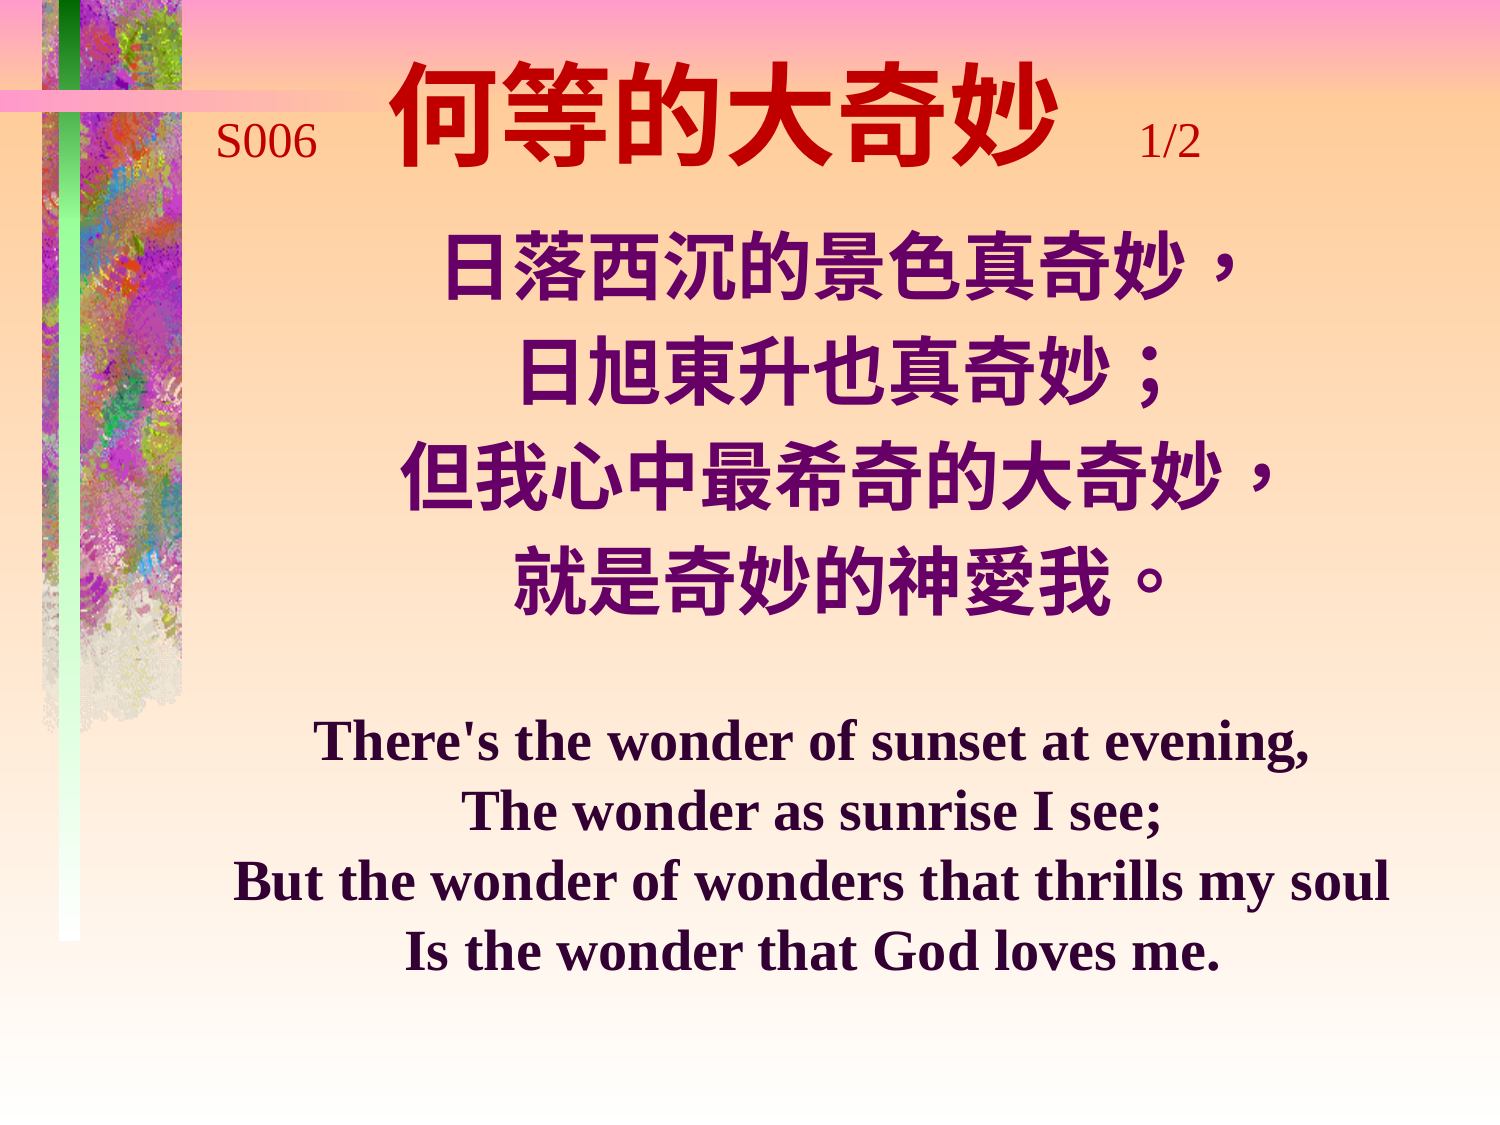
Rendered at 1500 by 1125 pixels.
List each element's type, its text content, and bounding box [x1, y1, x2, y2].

picture [42, 111, 59, 821]
text_box There's the wonder of sunset at evening, The wonder as sunrise I see; But the wonder of wonders that thrills my soul Is the wonder that God loves me. [187, 694, 1438, 1060]
list 日落西沉的景色真奇妙， 日旭東升也真奇妙； 但我心中最希奇的大奇妙， 就是奇妙的神愛我。 [212, 212, 1488, 651]
picture [42, 0, 59, 90]
picture [80, 0, 182, 90]
title S006 何等的大奇妙 1/2 [199, 37, 1488, 188]
picture [80, 111, 182, 821]
